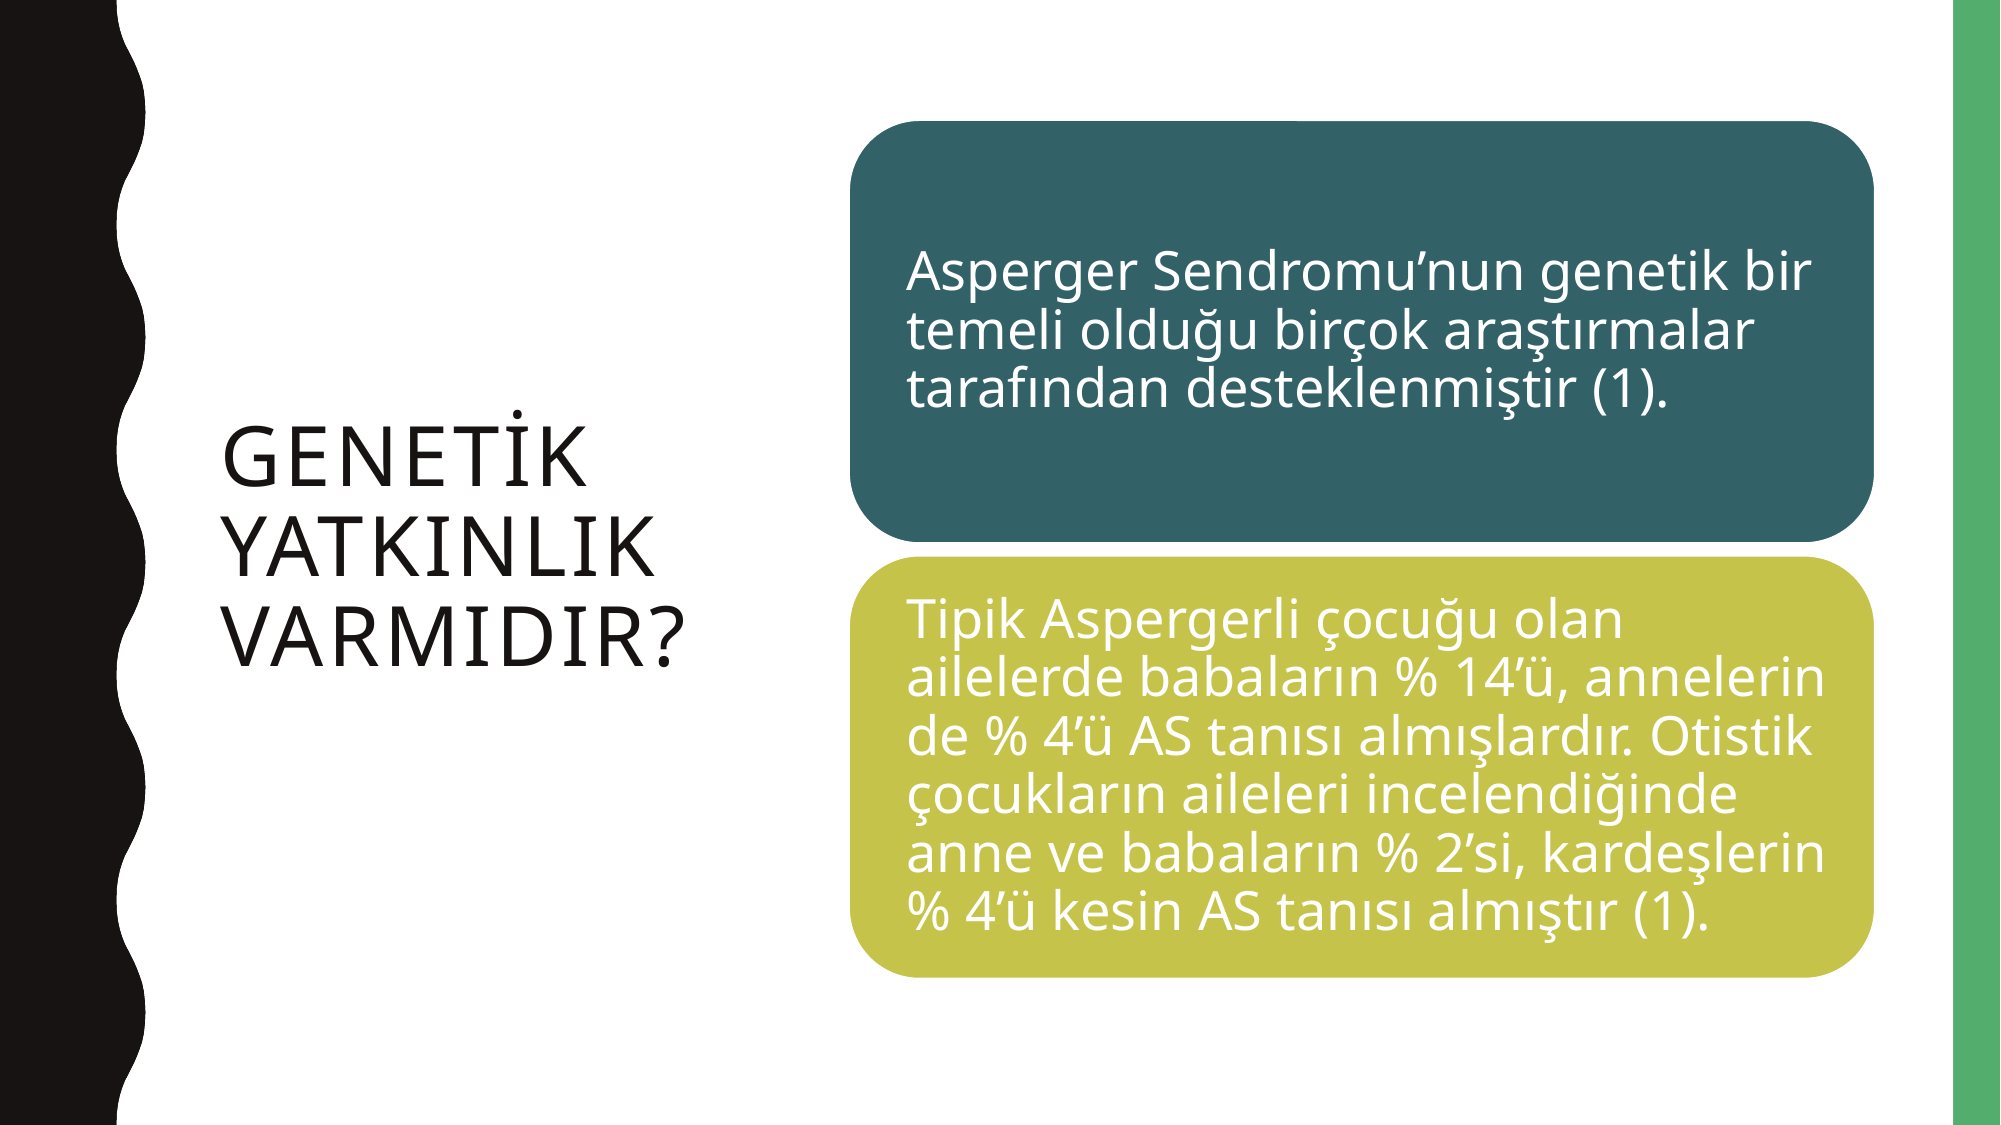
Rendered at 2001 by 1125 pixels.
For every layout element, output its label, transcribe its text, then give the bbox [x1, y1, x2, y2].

text_box [1952, 0, 2000, 1125]
title GENETİK YATKINLIK VARMIDIR? [205, 105, 761, 993]
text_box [848, 105, 1875, 993]
text_box [0, 0, 146, 1125]
